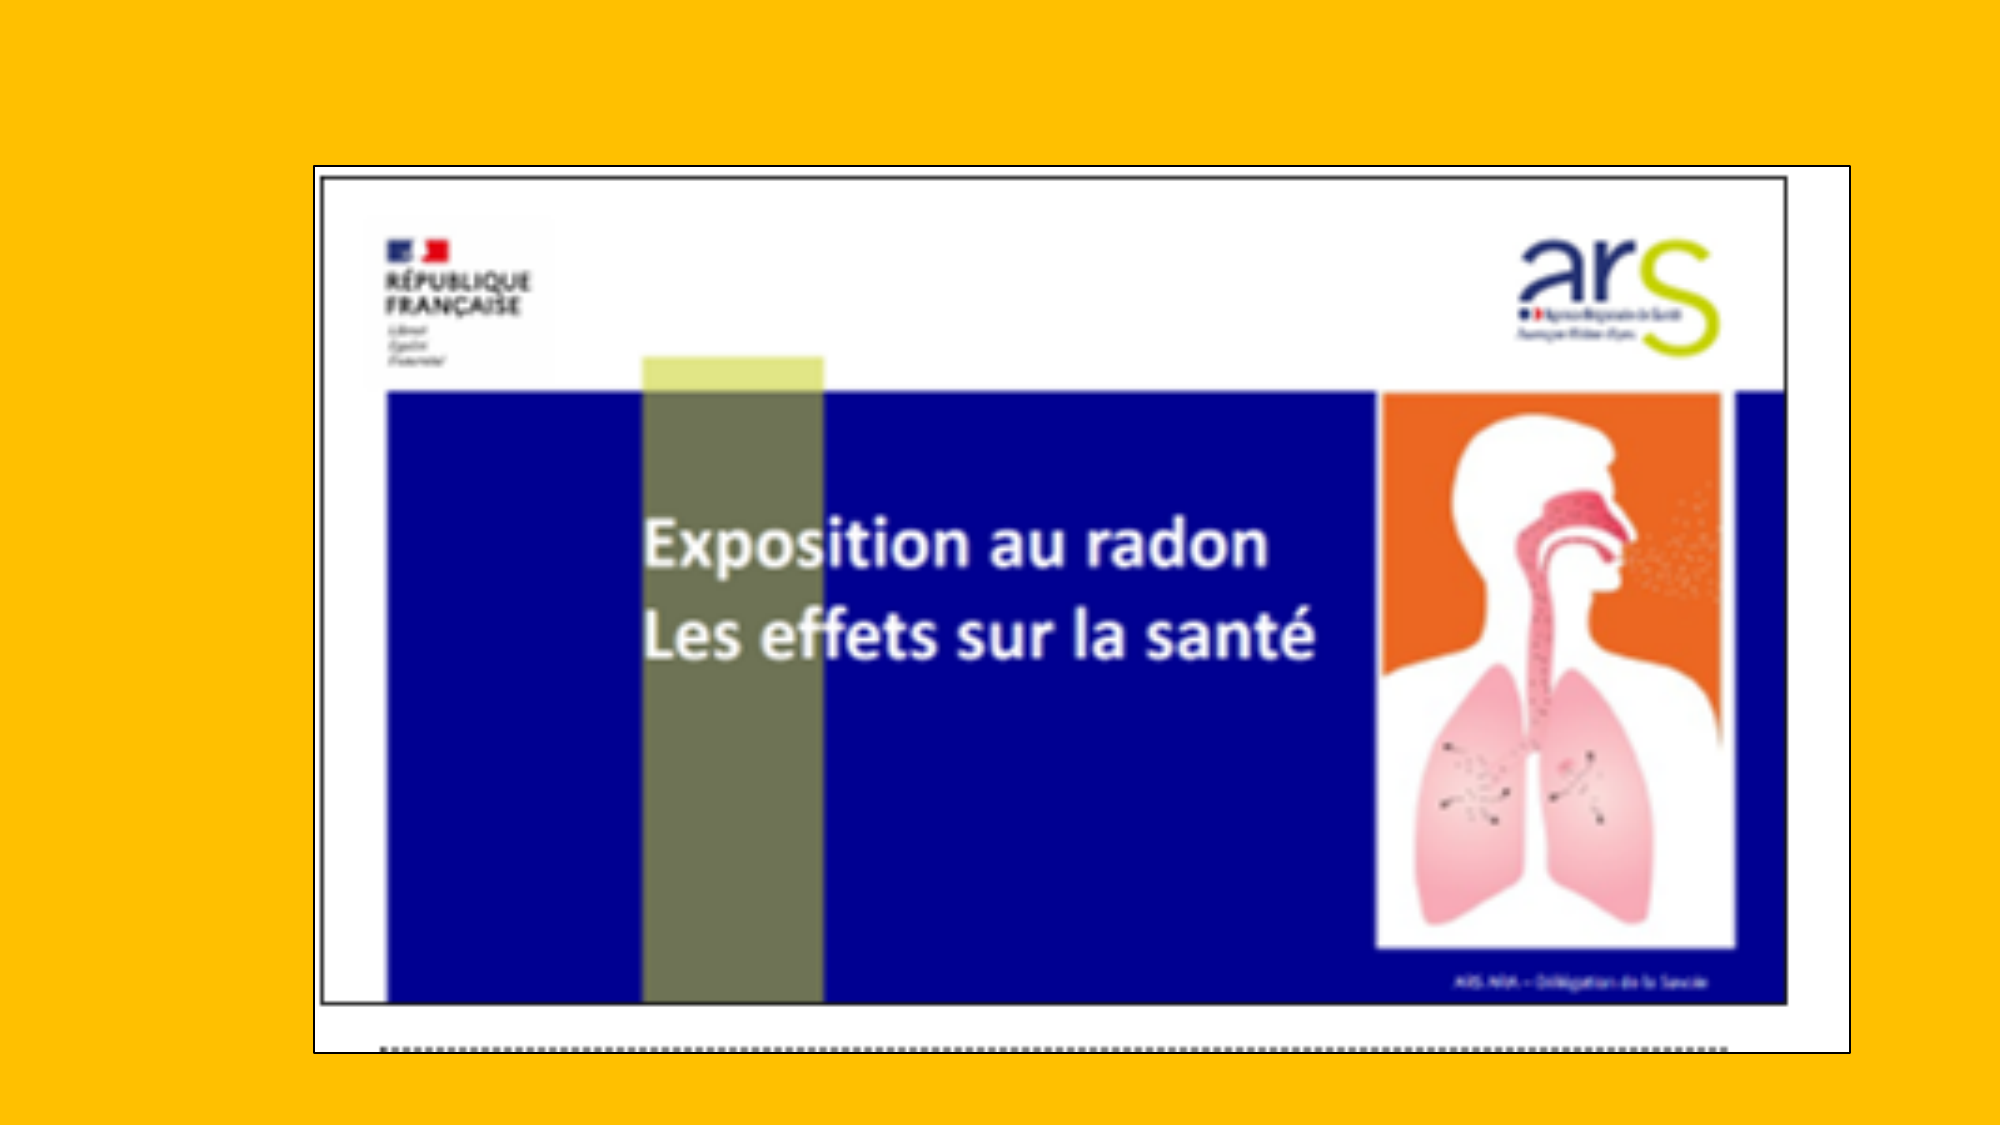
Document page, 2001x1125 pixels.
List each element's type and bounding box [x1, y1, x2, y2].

list [314, 166, 1849, 1052]
